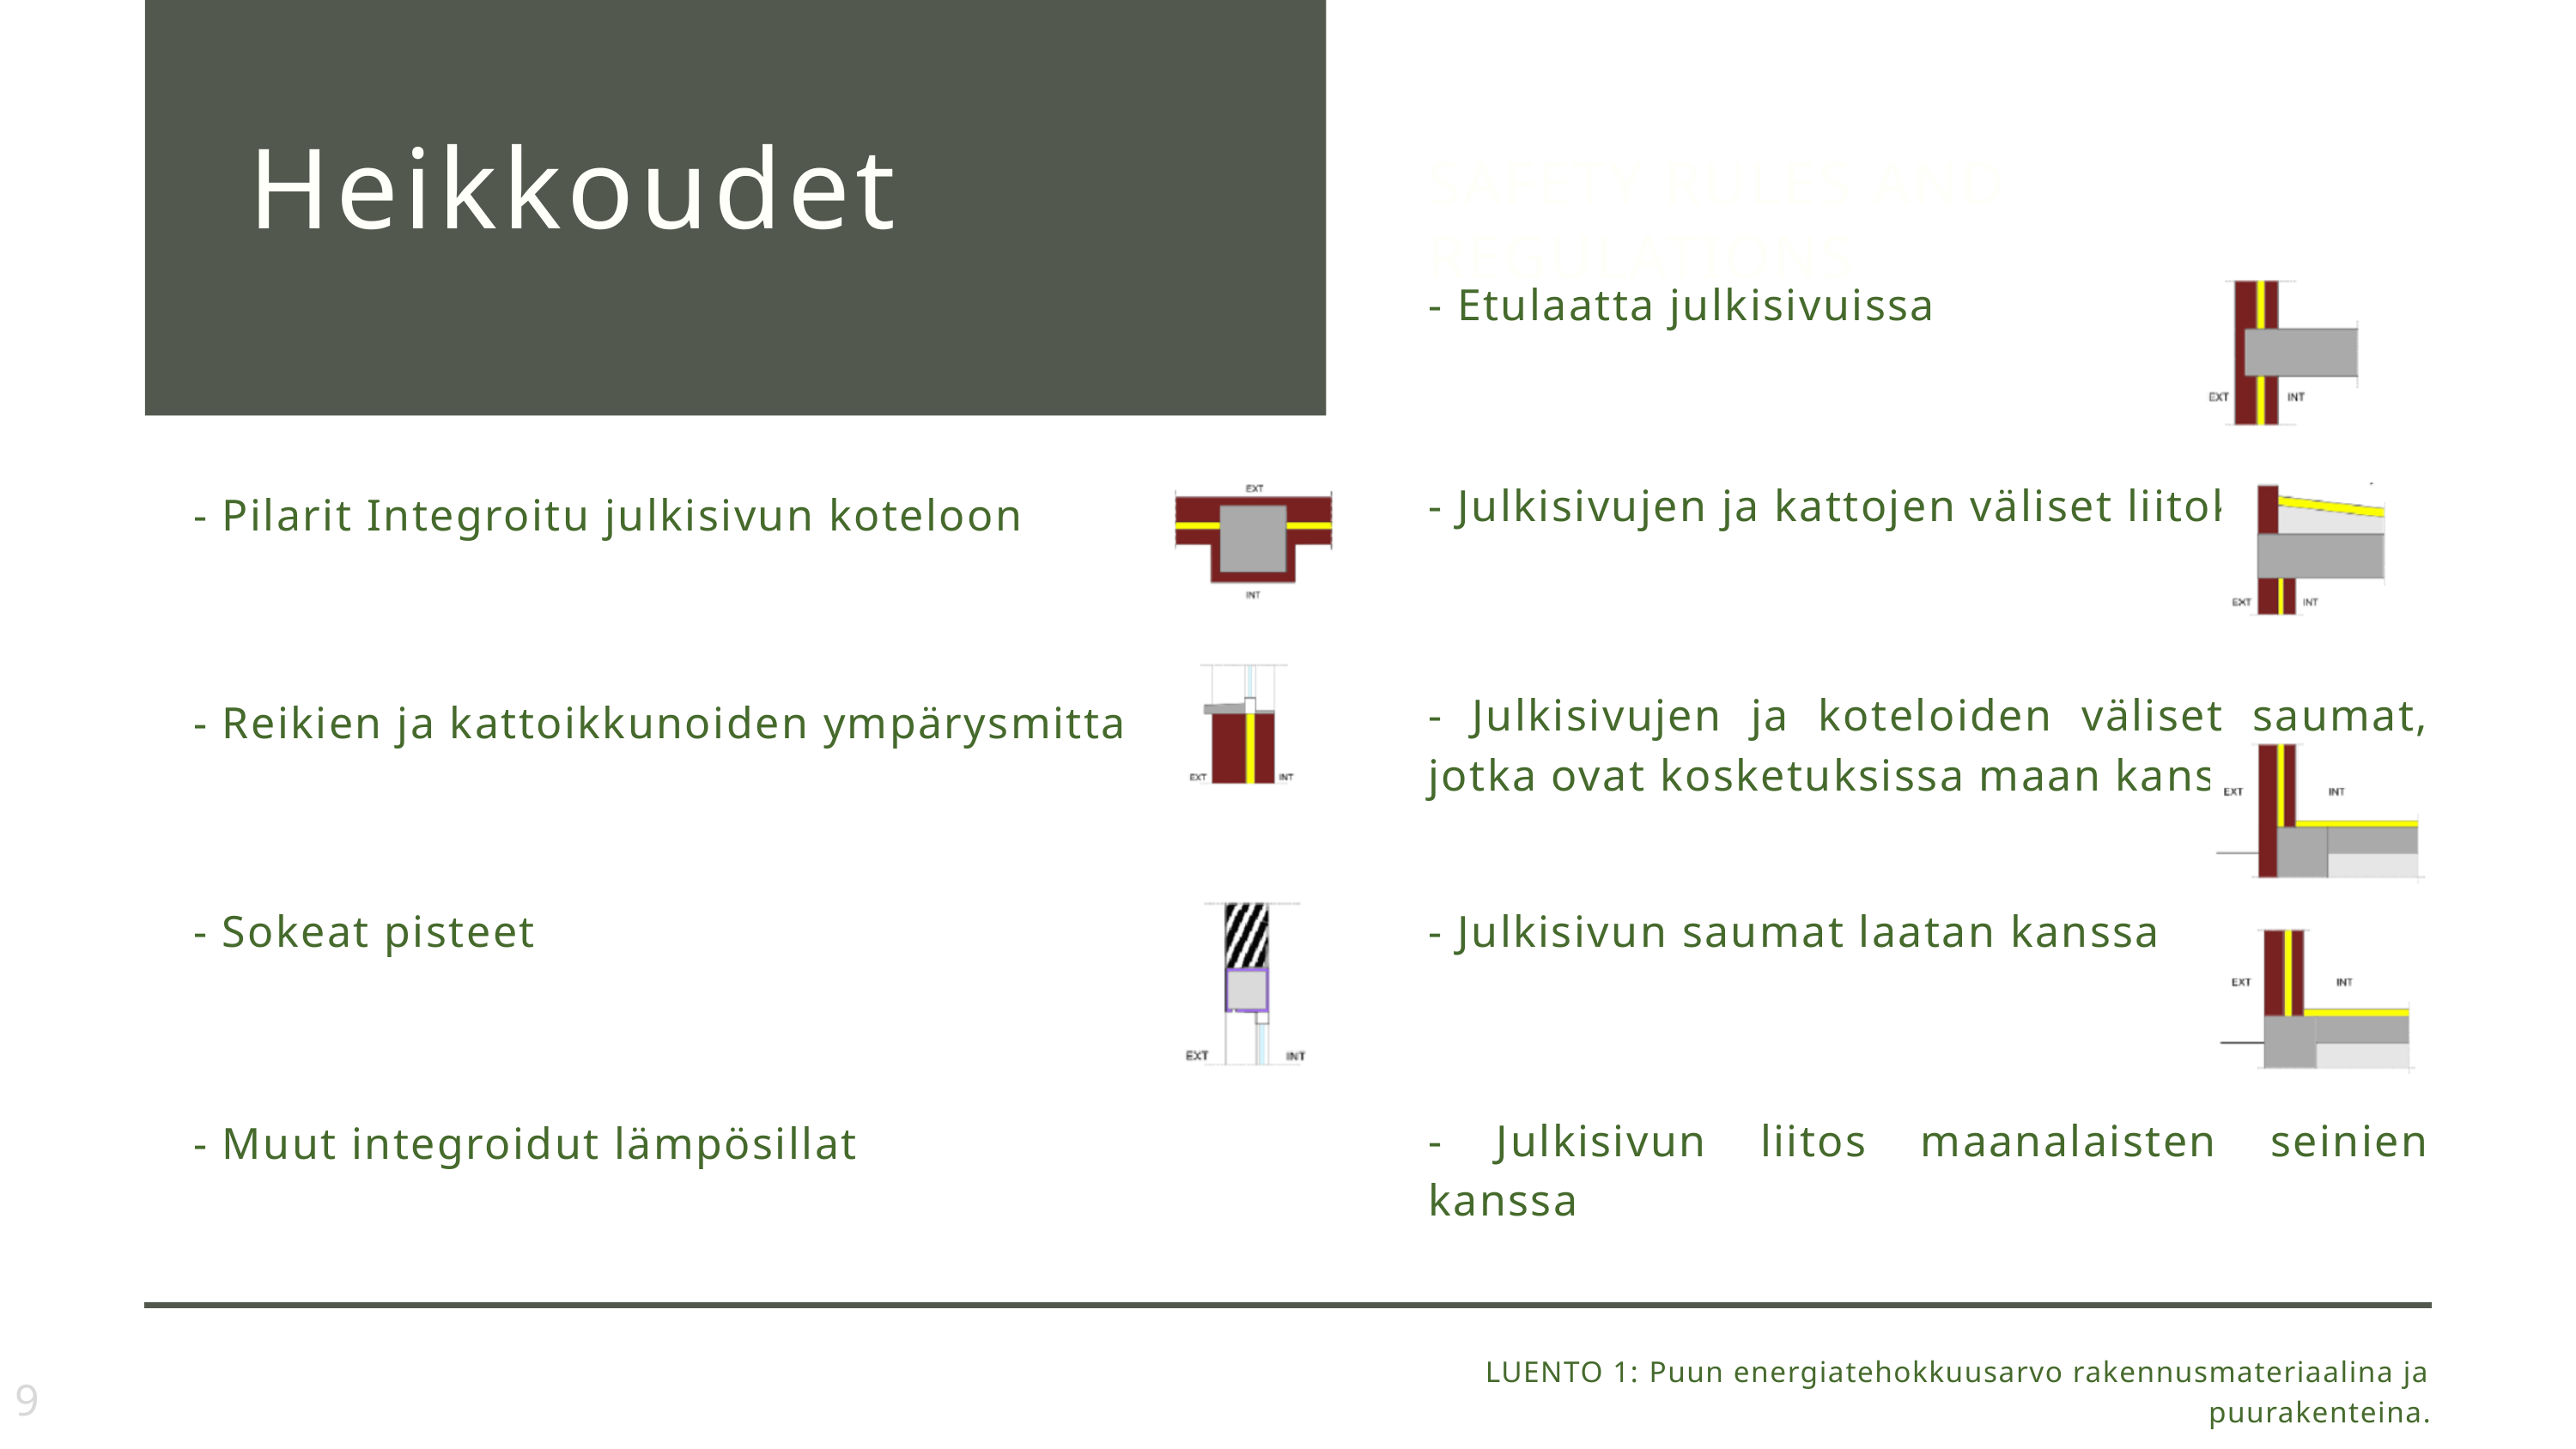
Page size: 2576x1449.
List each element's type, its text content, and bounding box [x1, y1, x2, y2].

picture [2221, 476, 2395, 619]
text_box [144, 0, 1327, 416]
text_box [192, 478, 1196, 1166]
picture [2209, 917, 2415, 1074]
text_box [144, 1302, 2432, 1308]
picture [2210, 737, 2432, 884]
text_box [1428, 142, 2432, 1162]
picture [1181, 652, 1305, 789]
slide_number 9 [2, 1376, 303, 1428]
text_box LUENTO 1: Puun energiatehokkuusarvo rakennusmateriaalina ja puurakenteina. [1359, 1348, 2432, 1449]
picture [1182, 891, 1312, 1071]
picture [2189, 274, 2367, 431]
picture [1163, 475, 1343, 601]
